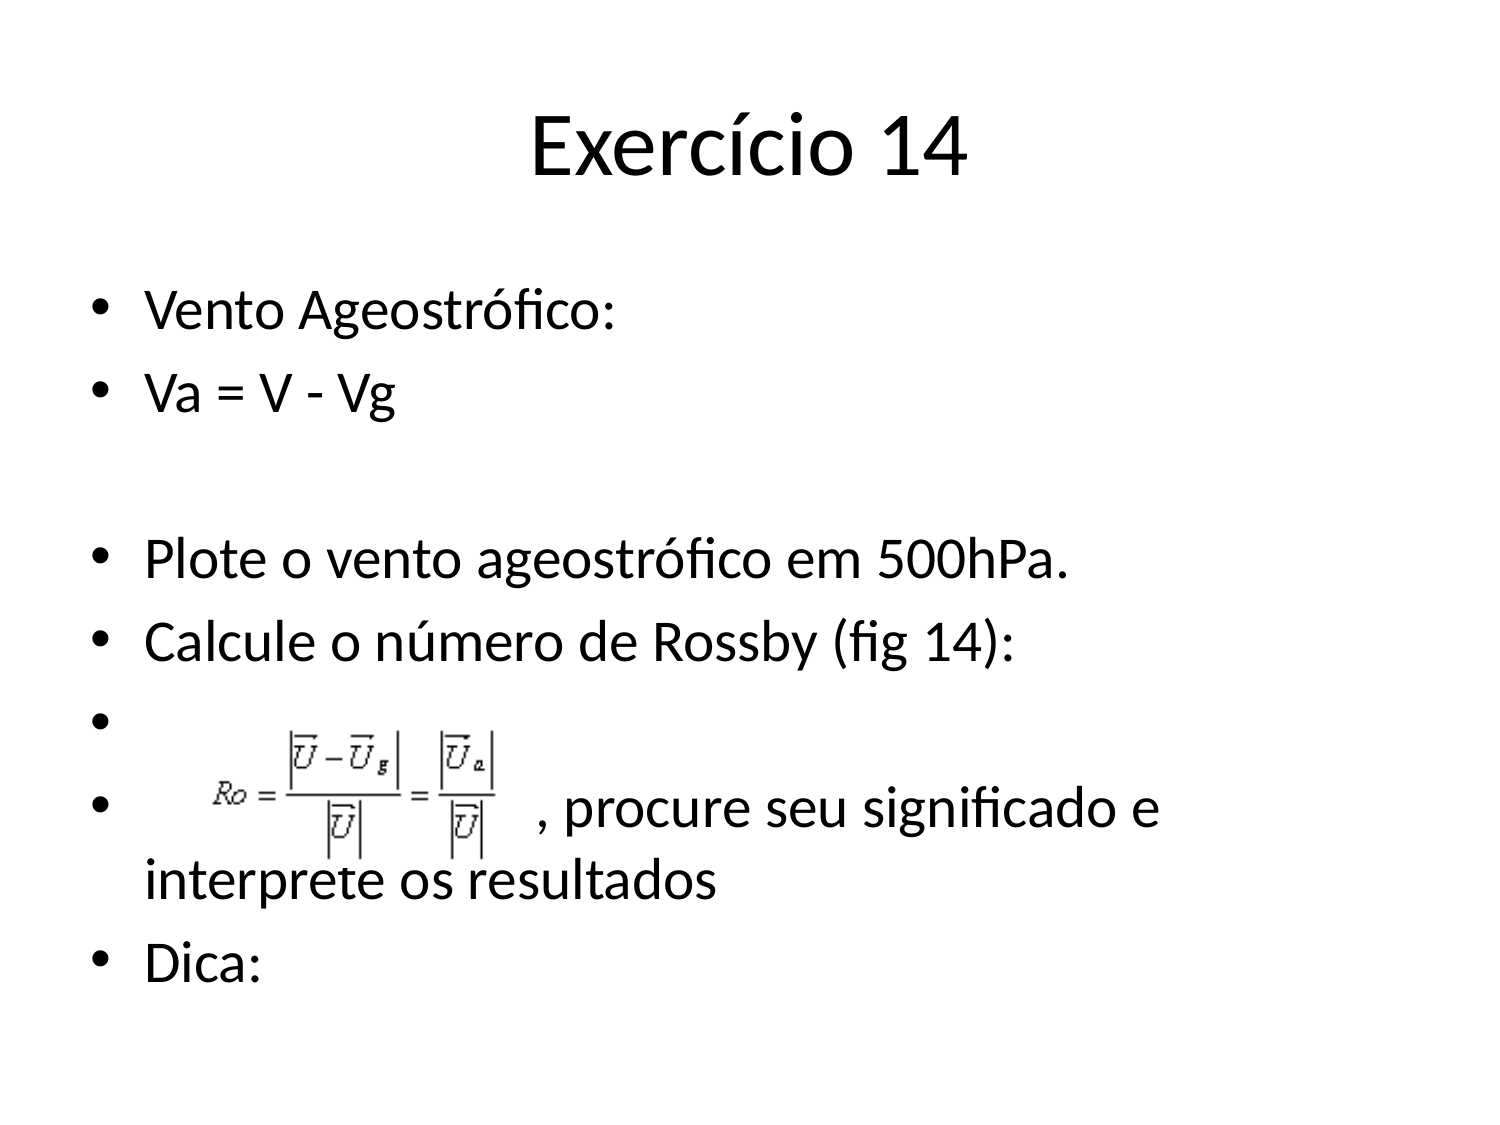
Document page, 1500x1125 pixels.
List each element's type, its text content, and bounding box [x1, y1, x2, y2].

picture [207, 725, 505, 868]
list Vento Ageostrófico: Va = V - Vg Plote o vento ageostrófico em 500hPa. Calcule o número de Rossby (fig 14): , procure seu significado e interprete os resultados Dica: [75, 262, 1425, 1005]
title Exercício 14 [75, 45, 1425, 233]
